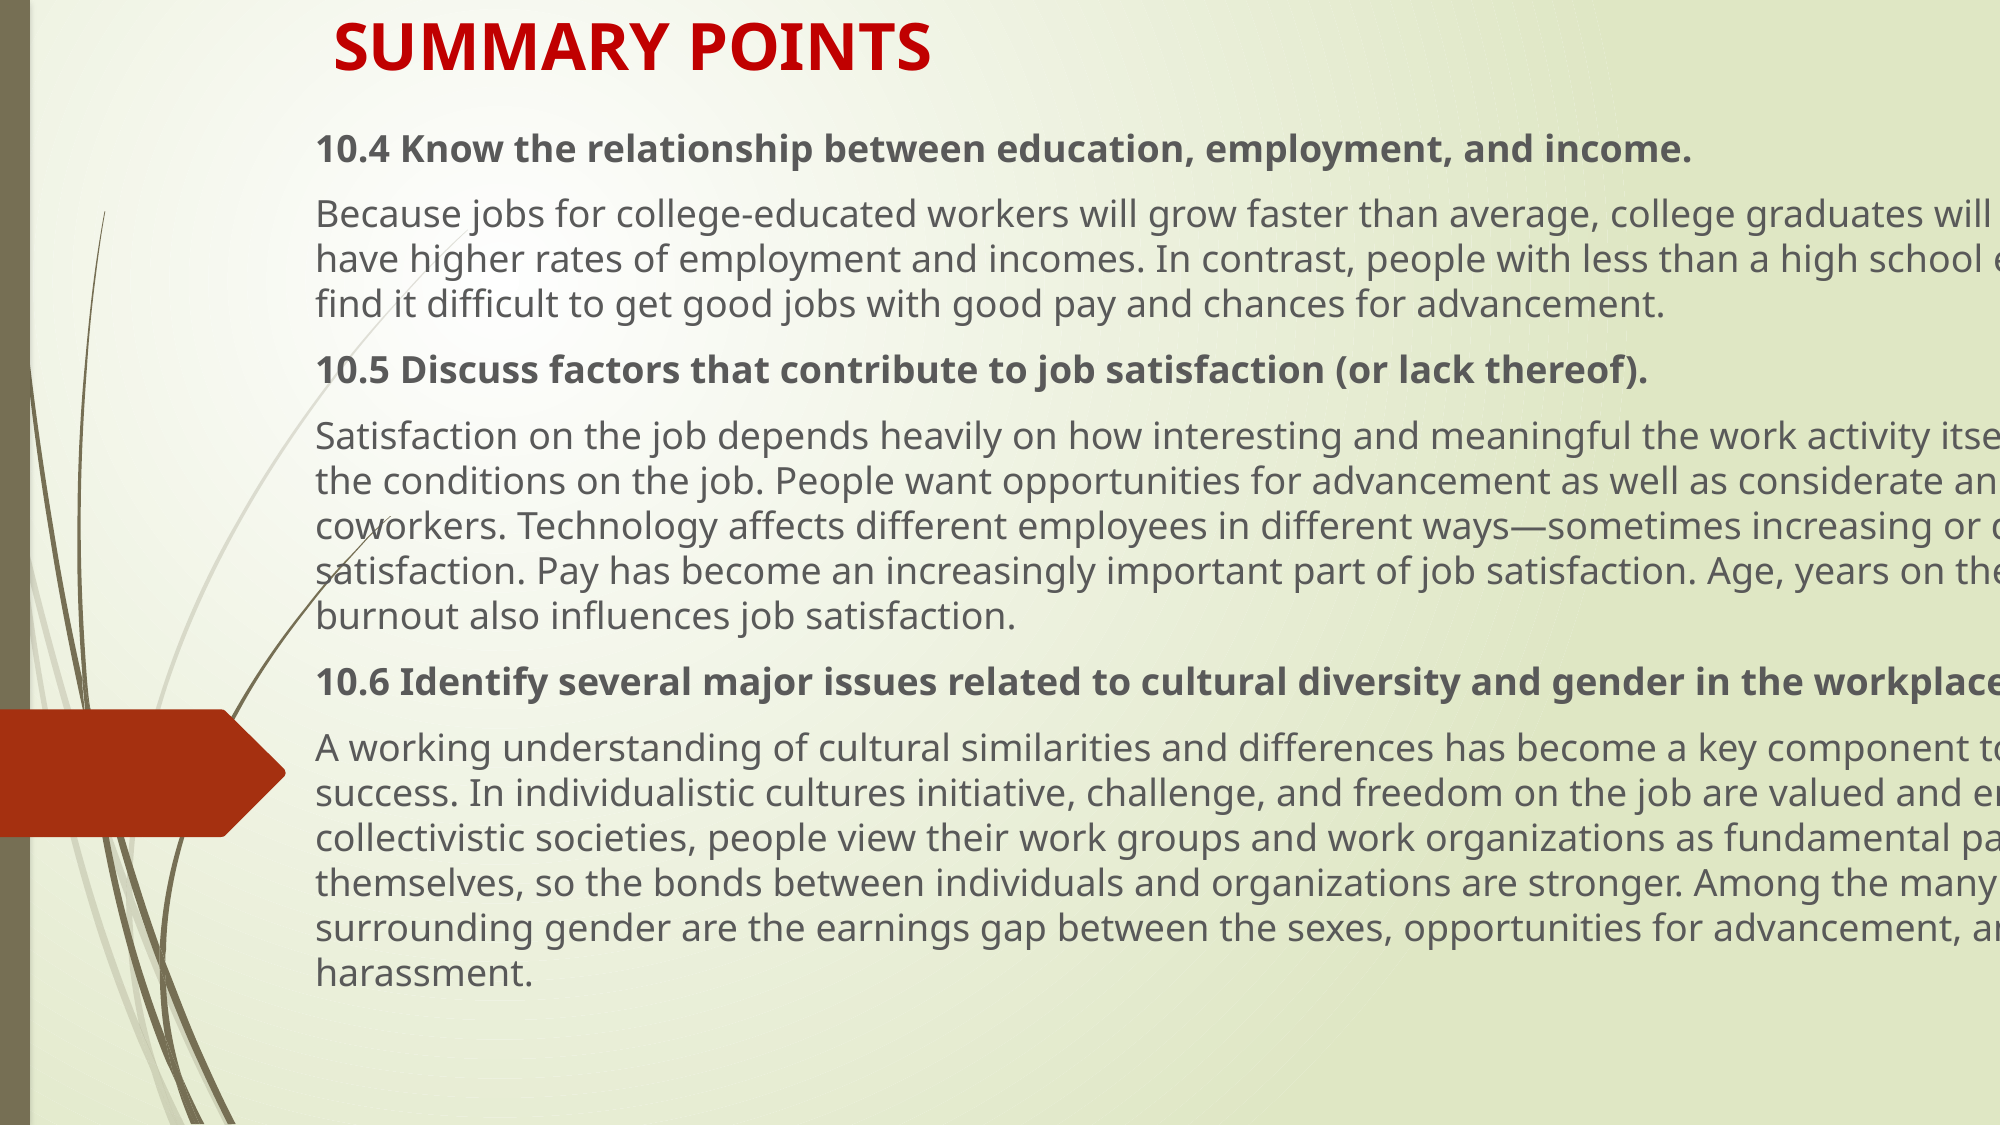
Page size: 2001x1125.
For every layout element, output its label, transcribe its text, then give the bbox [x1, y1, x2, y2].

subtitle 10.4 Know the relationship between education, employment, and income. Because jobs for college-educated workers will grow faster than average, college graduates will continue to have higher rates of employment and incomes. In contrast, people with less than a high school education will find it difficult to get good jobs with good pay and chances for advancement. 10.5 Discuss factors that contribute to job satisfaction (or lack thereof). Satisfaction on the job depends heavily on how interesting and meaningful the work activity itself is, as well as the conditions on the job. People want opportunities for advancement as well as considerate and cooperative coworkers. Technology affects different employees in different ways—sometimes increasing or decreasing job satisfaction. Pay has become an increasingly important part of job satisfaction. Age, years on the job, and burnout also influences job satisfaction. 10.6 Identify several major issues related to cultural diversity and gender in the workplace. A working understanding of cultural similarities and differences has become a key component to a business’ success. In individualistic cultures initiative, challenge, and freedom on the job are valued and encouraged. In collectivistic societies, people view their work groups and work organizations as fundamental parts of themselves, so the bonds between individuals and organizations are stronger. Among the many issues surrounding gender are the earnings gap between the sexes, opportunities for advancement, and sexual harassment. [300, 117, 2000, 1125]
title SUMMARY POINTS [318, 0, 2000, 92]
